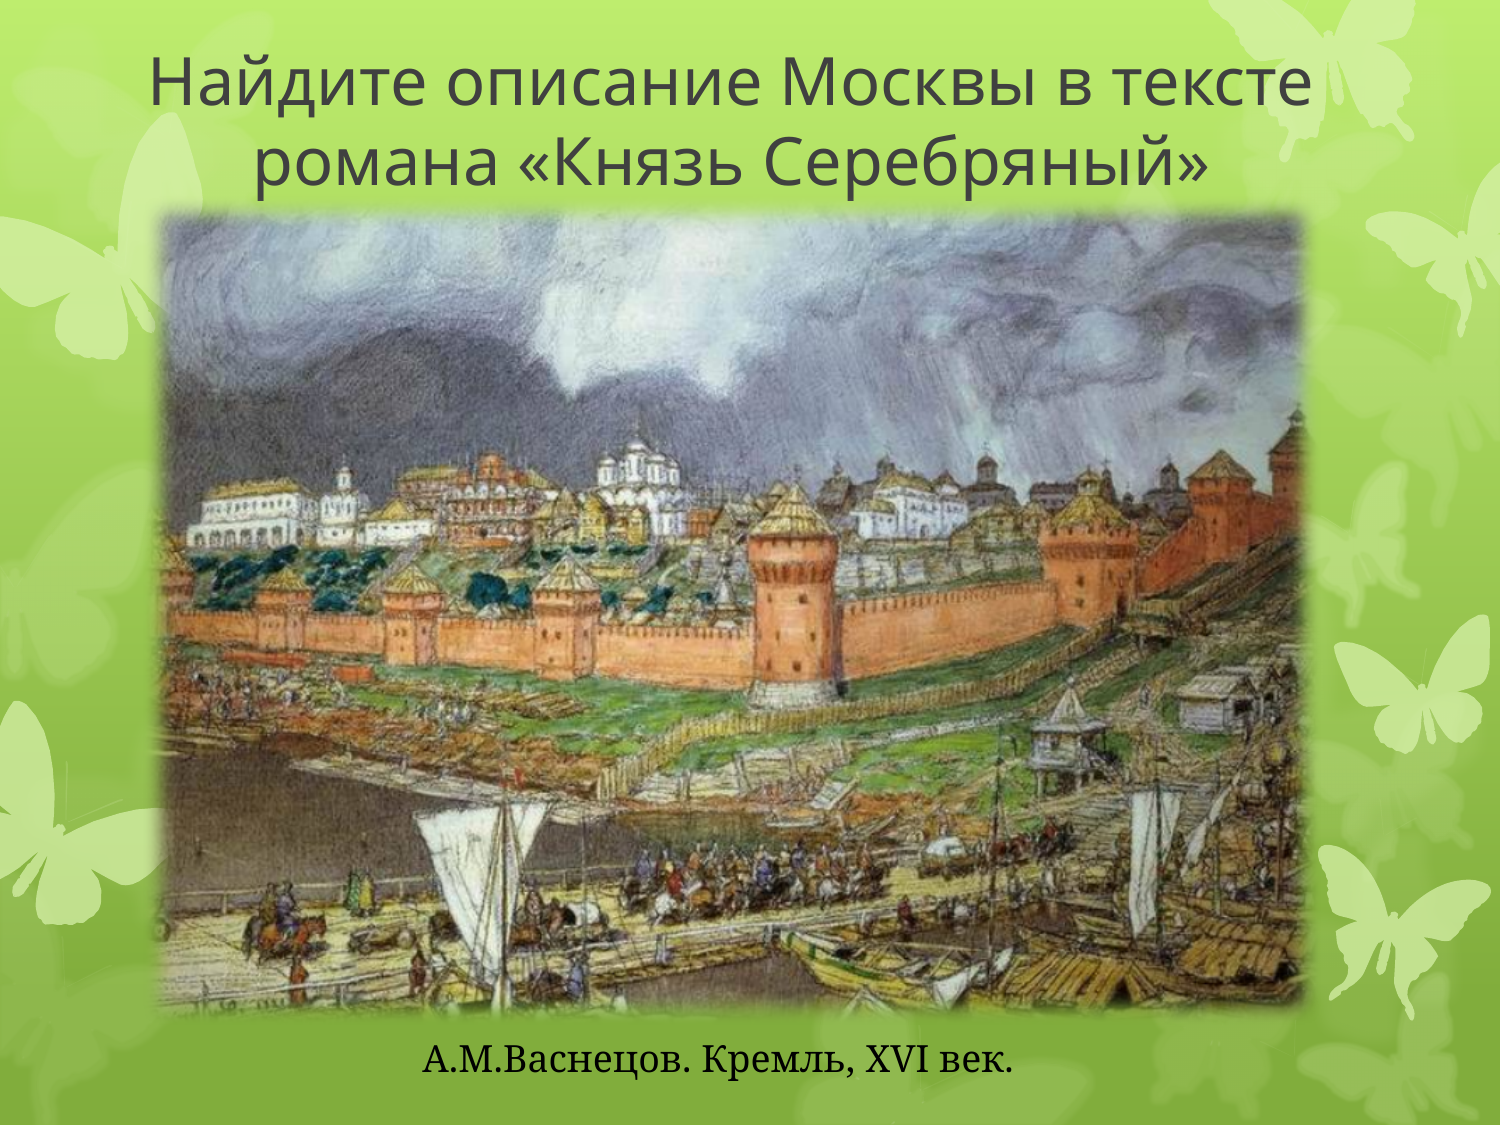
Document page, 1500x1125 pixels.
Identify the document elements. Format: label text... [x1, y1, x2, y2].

picture [143, 195, 1321, 1026]
text_box А.М.Васнецов. Кремль, XVI век. [407, 1036, 1029, 1088]
title Найдите описание Москвы в тексте романа «Князь Серебряный» [17, 42, 1447, 195]
